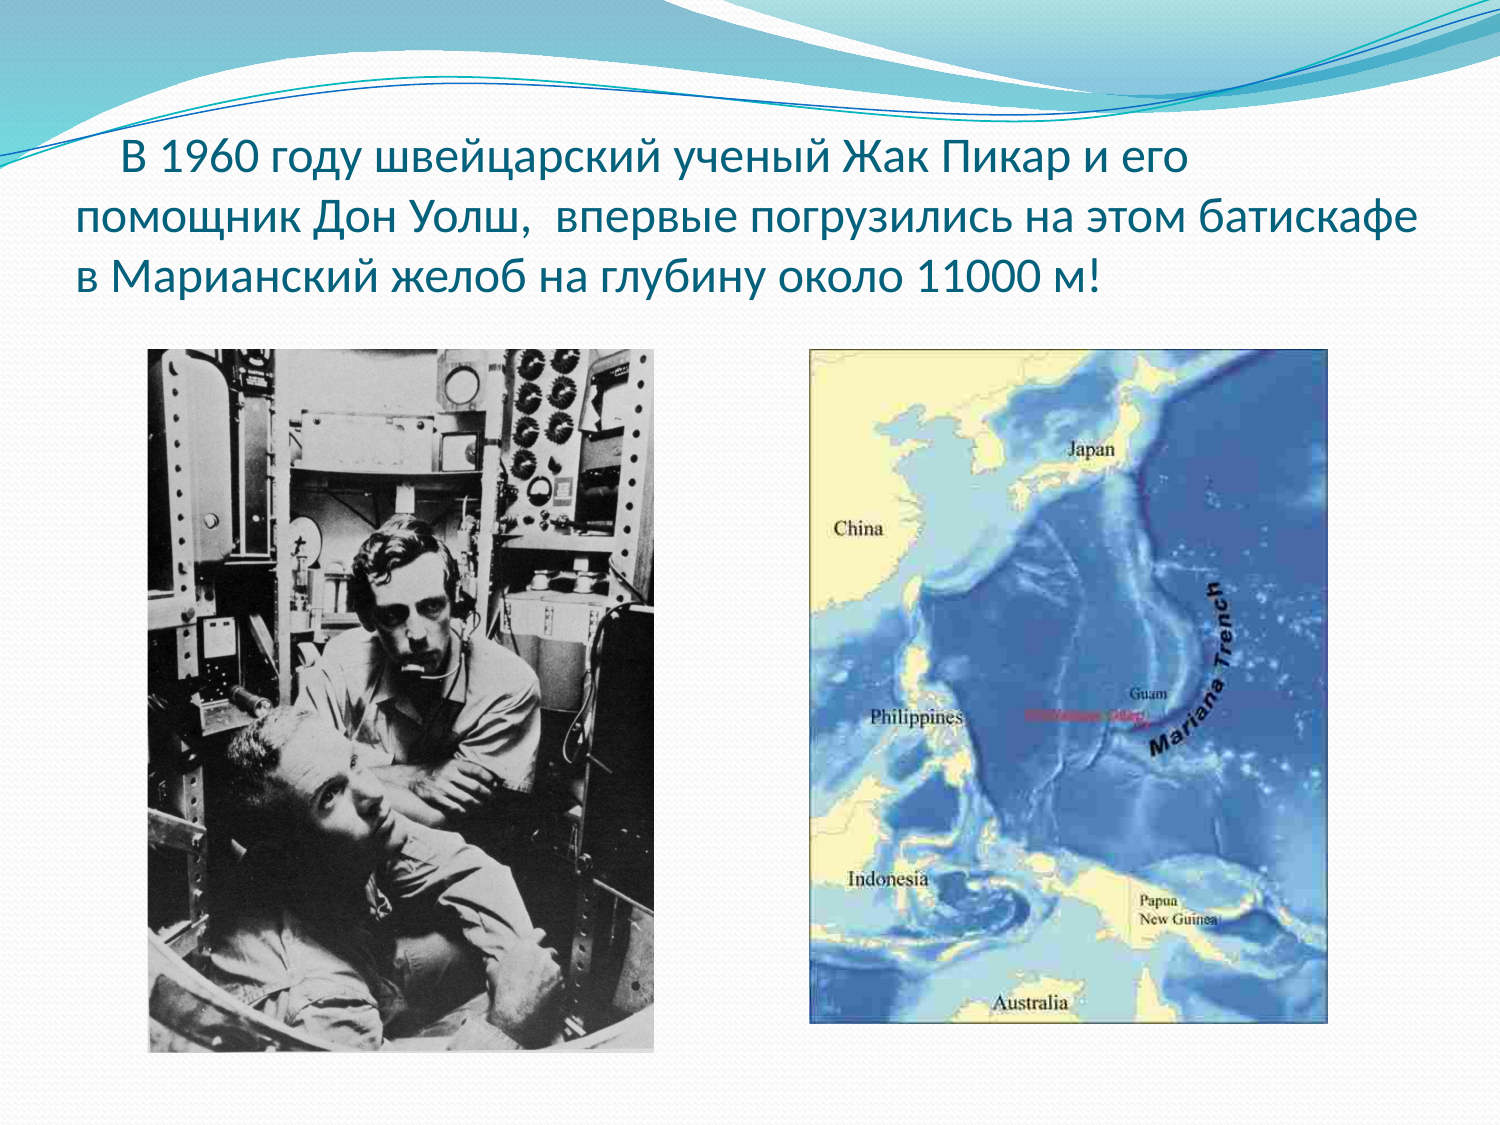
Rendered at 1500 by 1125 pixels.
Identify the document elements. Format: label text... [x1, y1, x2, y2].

title В 1960 году швейцарский ученый Жак Пикар и его помощник Дон Уолш, впервые погрузились на этом батискафе в Марианский желоб на глубину около 11000 м! [75, 115, 1425, 303]
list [147, 349, 655, 1053]
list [808, 349, 1328, 1024]
